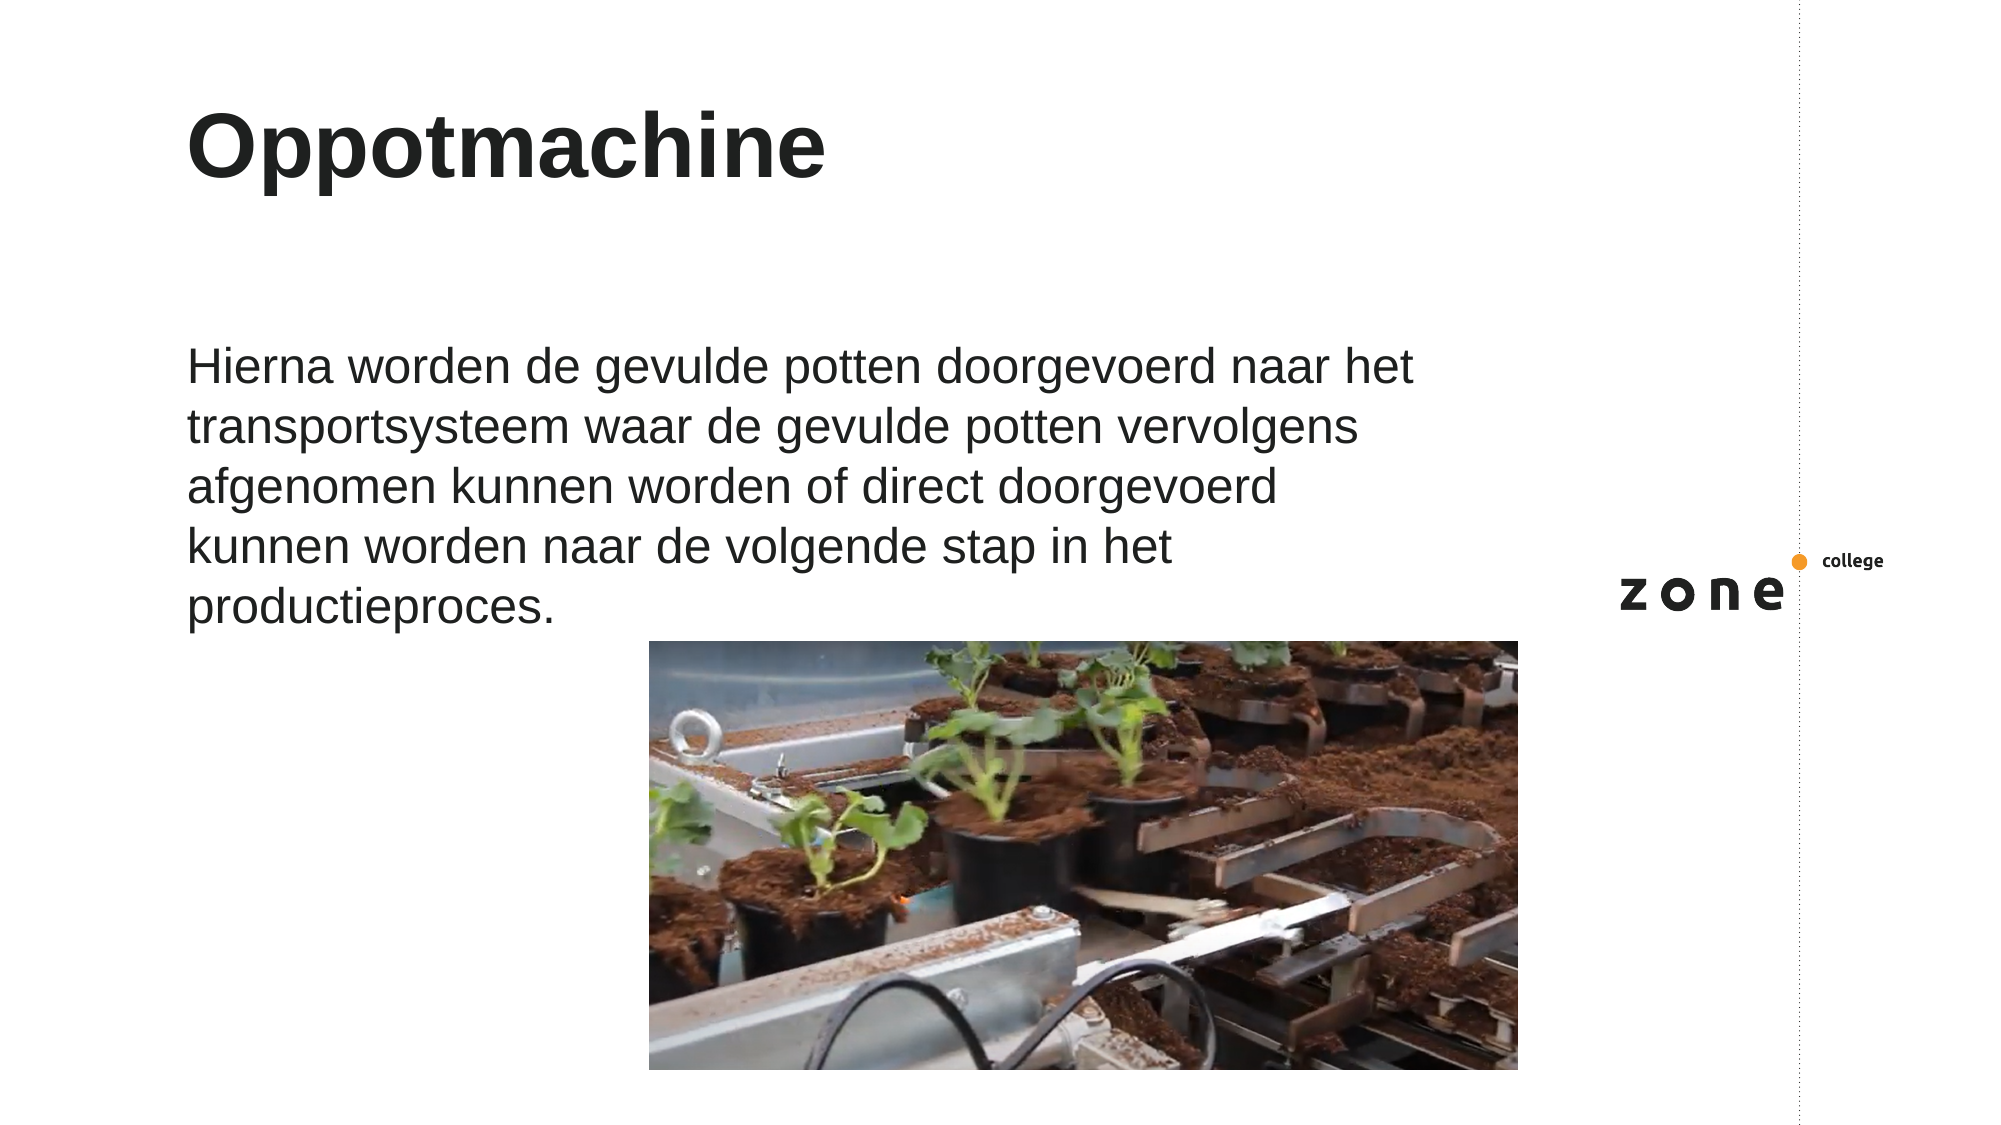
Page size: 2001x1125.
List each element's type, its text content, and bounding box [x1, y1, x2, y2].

list Hierna worden de gevulde potten doorgevoerd naar het transportsysteem waar de gevulde potten vervolgens afgenomen kunnen worden of direct doorgevoerd kunnen worden naar de volgende stap in het productieproces. [186, 333, 1457, 1048]
picture [648, 641, 1518, 1071]
title Oppotmachine [186, 98, 1481, 263]
picture [1596, 0, 2001, 1125]
